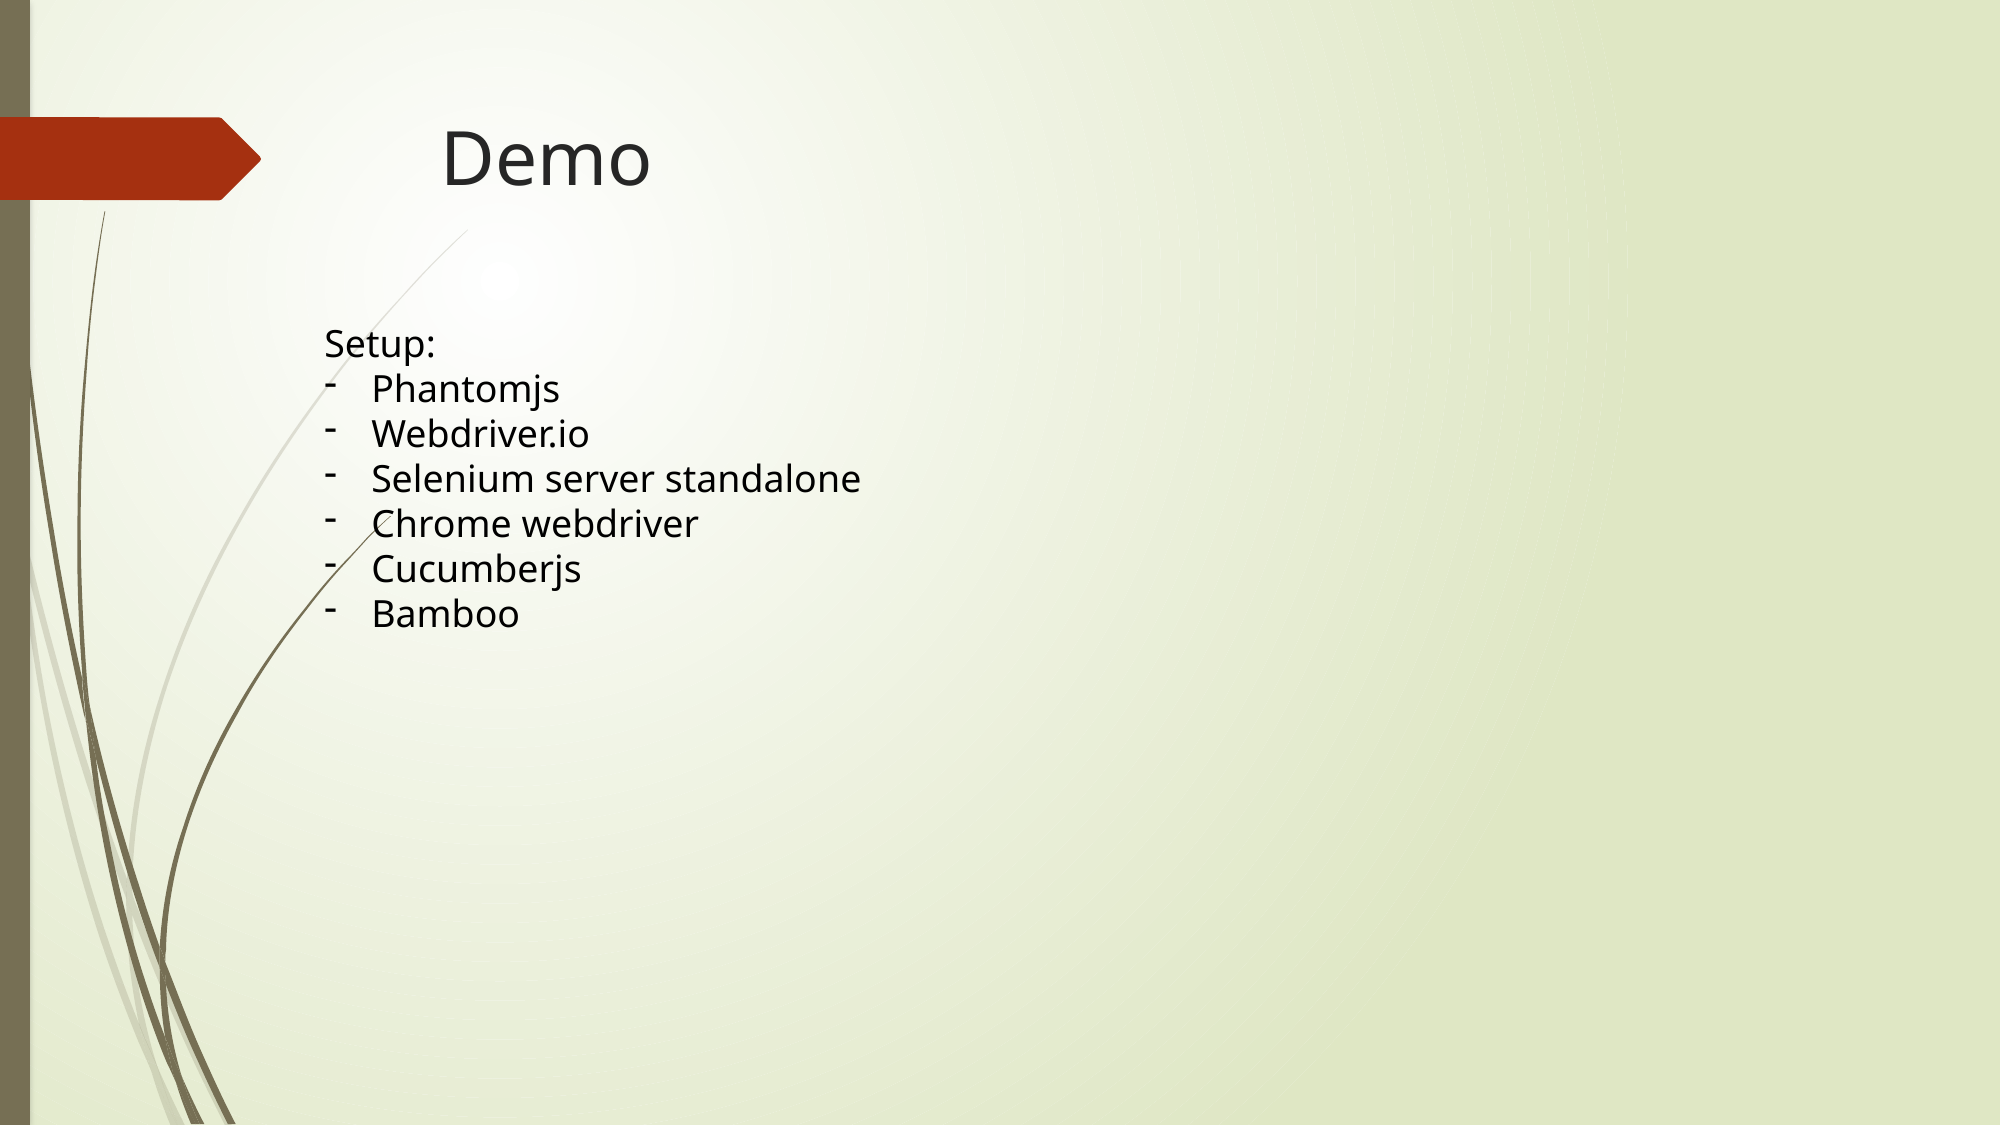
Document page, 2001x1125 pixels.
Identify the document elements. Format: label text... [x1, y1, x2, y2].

text_box Setup: Phantomjs Webdriver.io Selenium server standalone Chrome webdriver Cucumberjs Bamboo [309, 312, 1728, 643]
list [424, 350, 1888, 970]
title Demo [425, 102, 1888, 313]
